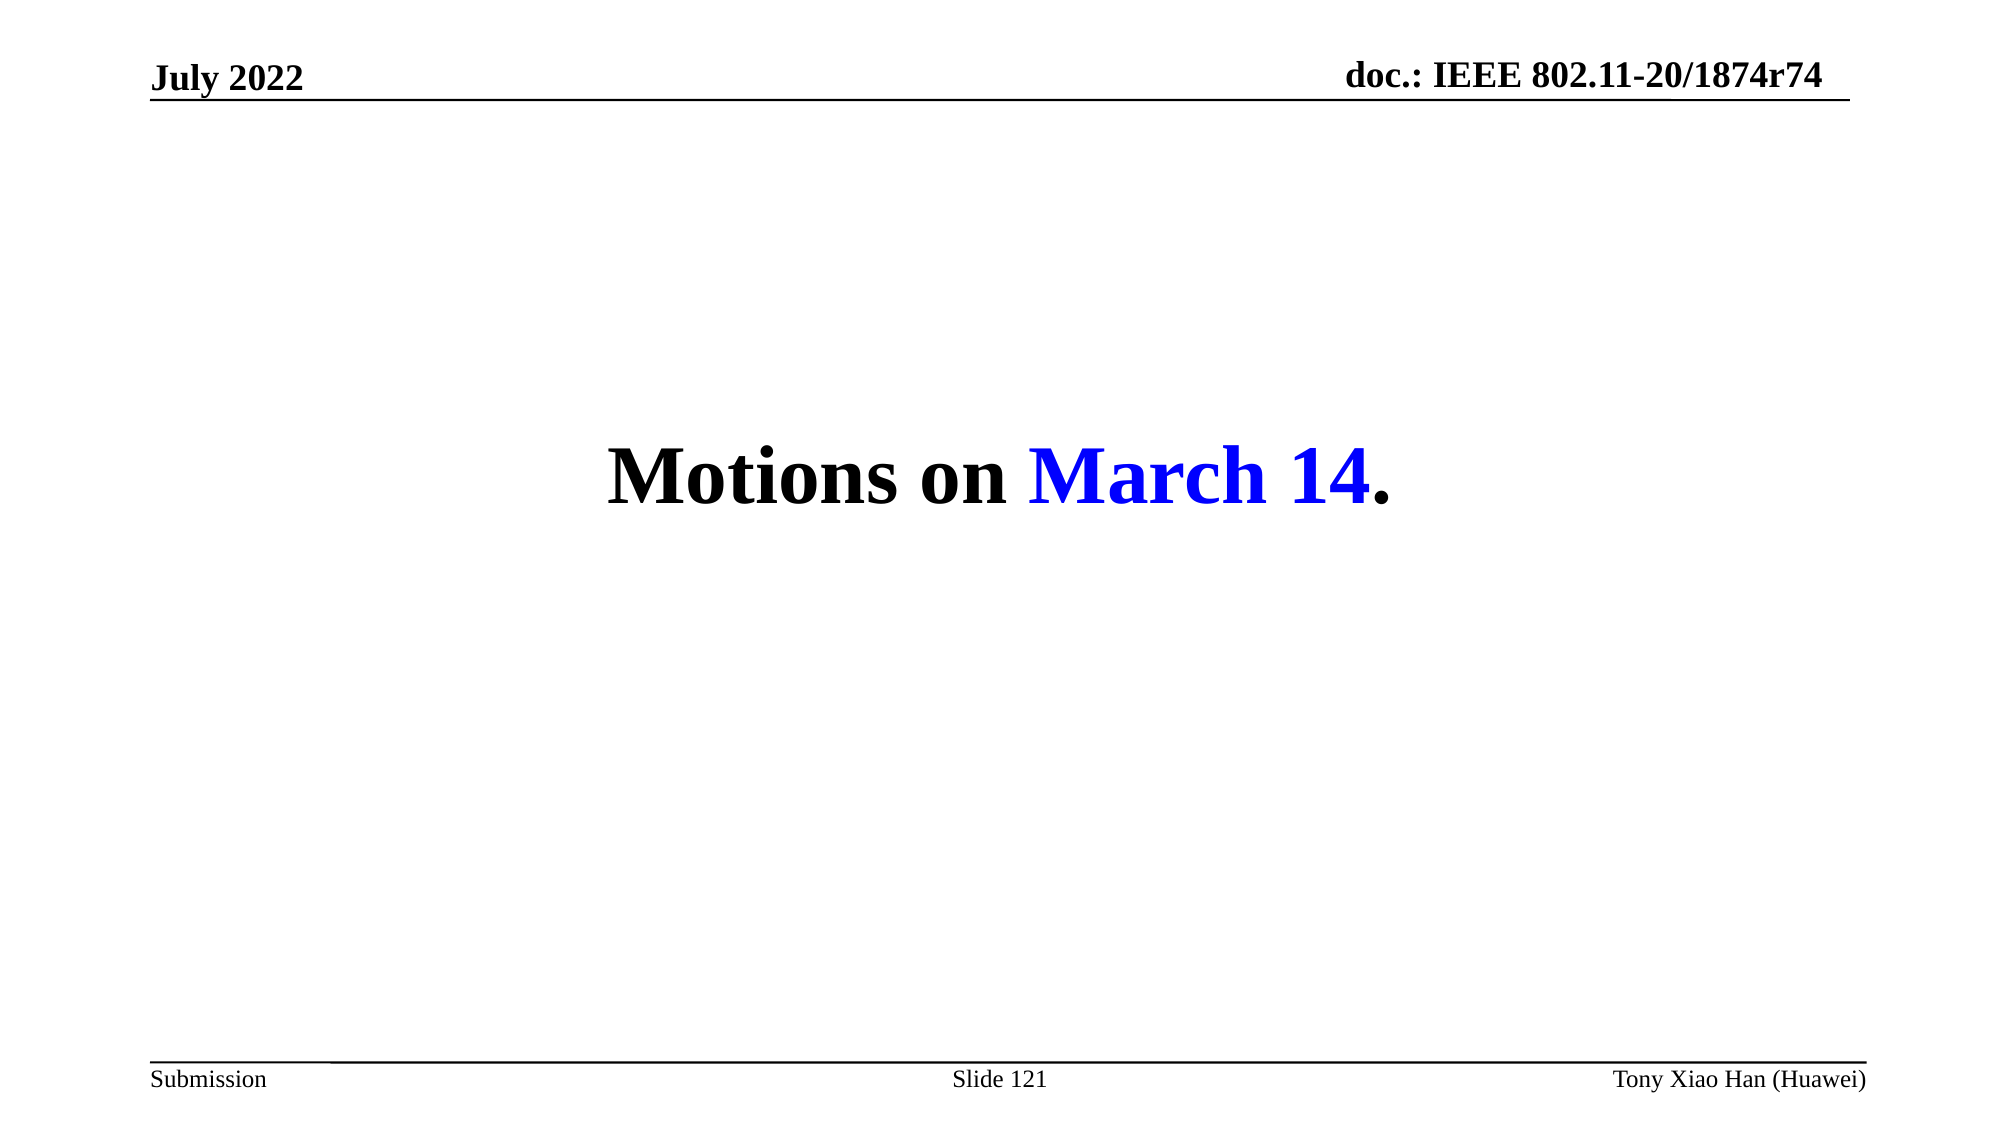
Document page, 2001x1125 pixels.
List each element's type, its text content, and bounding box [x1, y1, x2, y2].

text_box Motions on March 14. [331, 412, 1669, 950]
